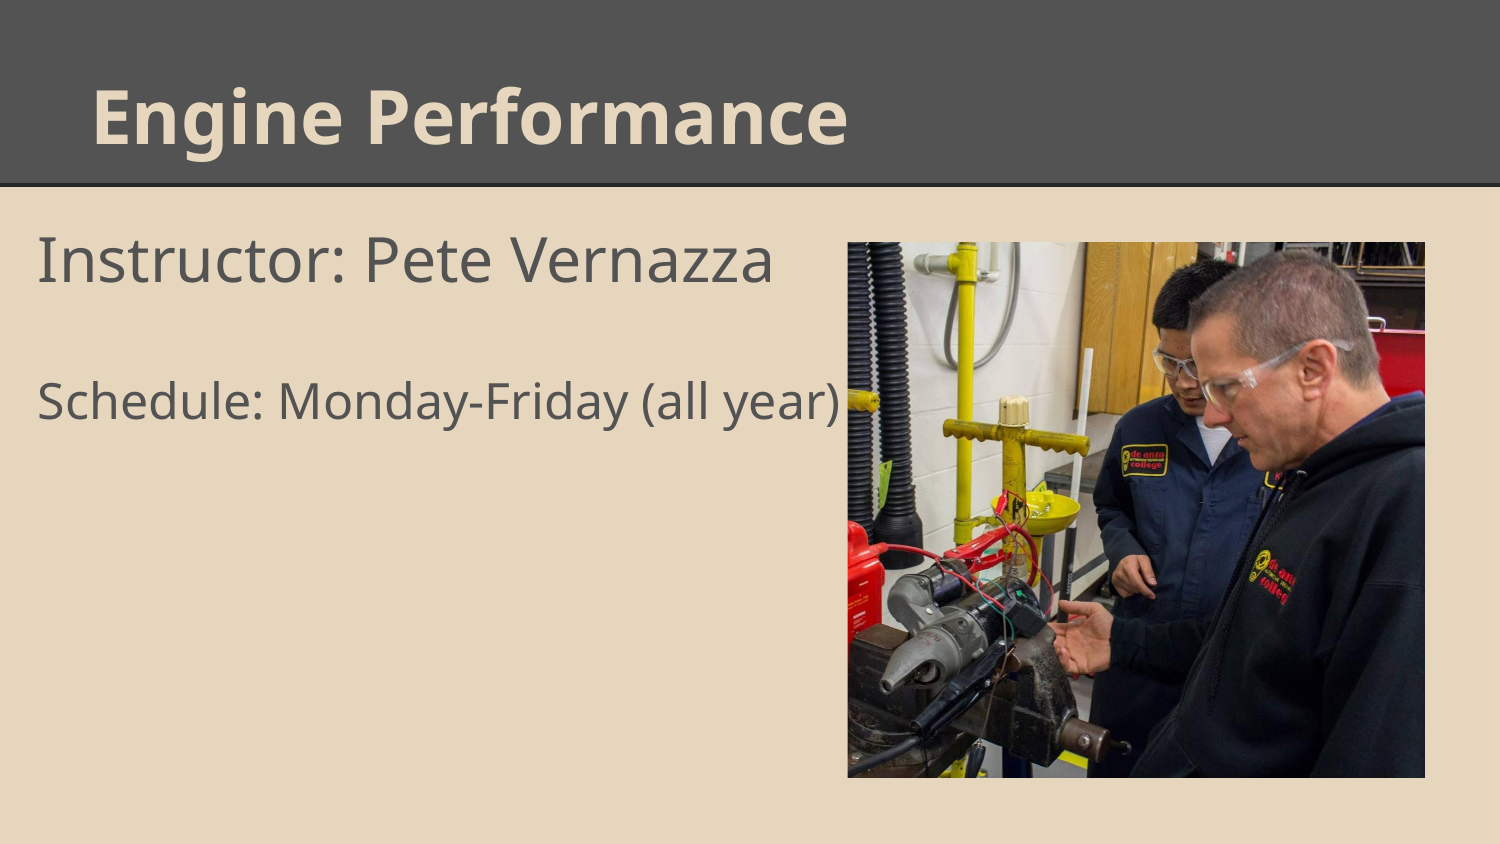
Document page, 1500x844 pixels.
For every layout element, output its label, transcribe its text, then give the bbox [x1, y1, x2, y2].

list Instructor: Pete Vernazza Schedule: Monday-Friday (all year) [22, 204, 1373, 816]
picture [847, 242, 1426, 779]
title Engine Performance [75, 33, 1425, 175]
